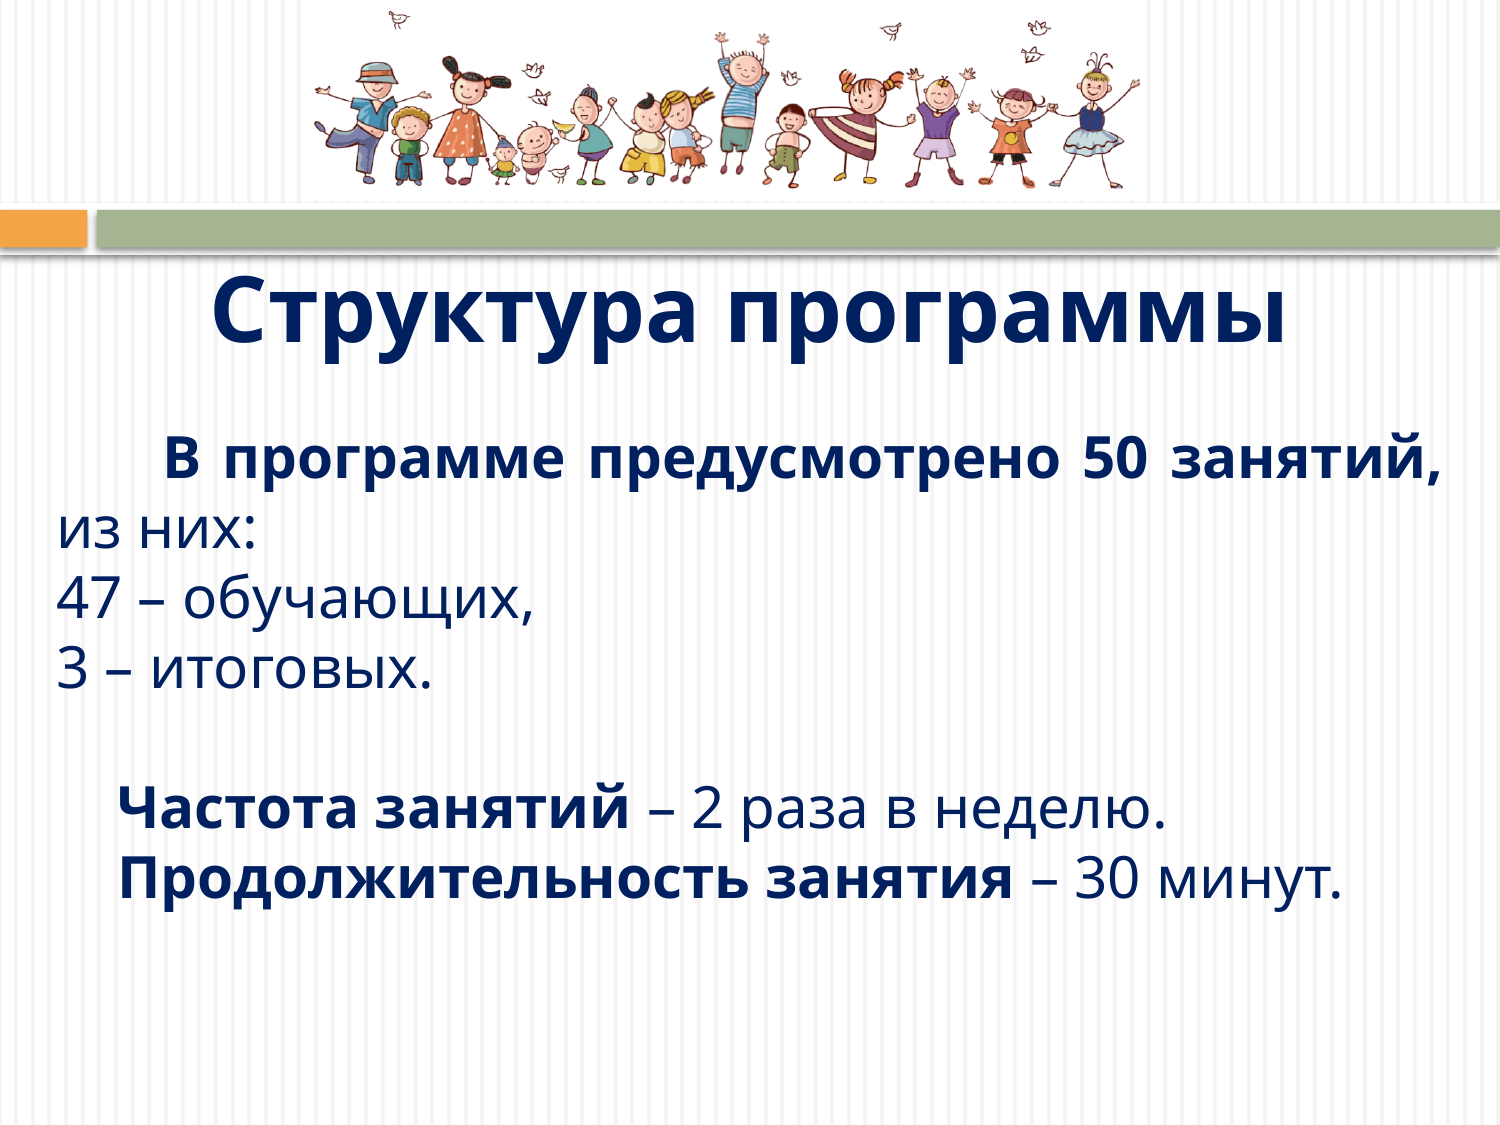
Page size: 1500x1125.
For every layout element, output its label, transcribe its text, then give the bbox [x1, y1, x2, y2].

list Структура программы В программе предусмотрено 50 занятий, из них: 47 – обучающих, 3 – итоговых. Частота занятий – 2 раза в неделю. Продолжительность занятия – 30 минут. [41, 243, 1459, 1094]
picture [300, 0, 1141, 201]
